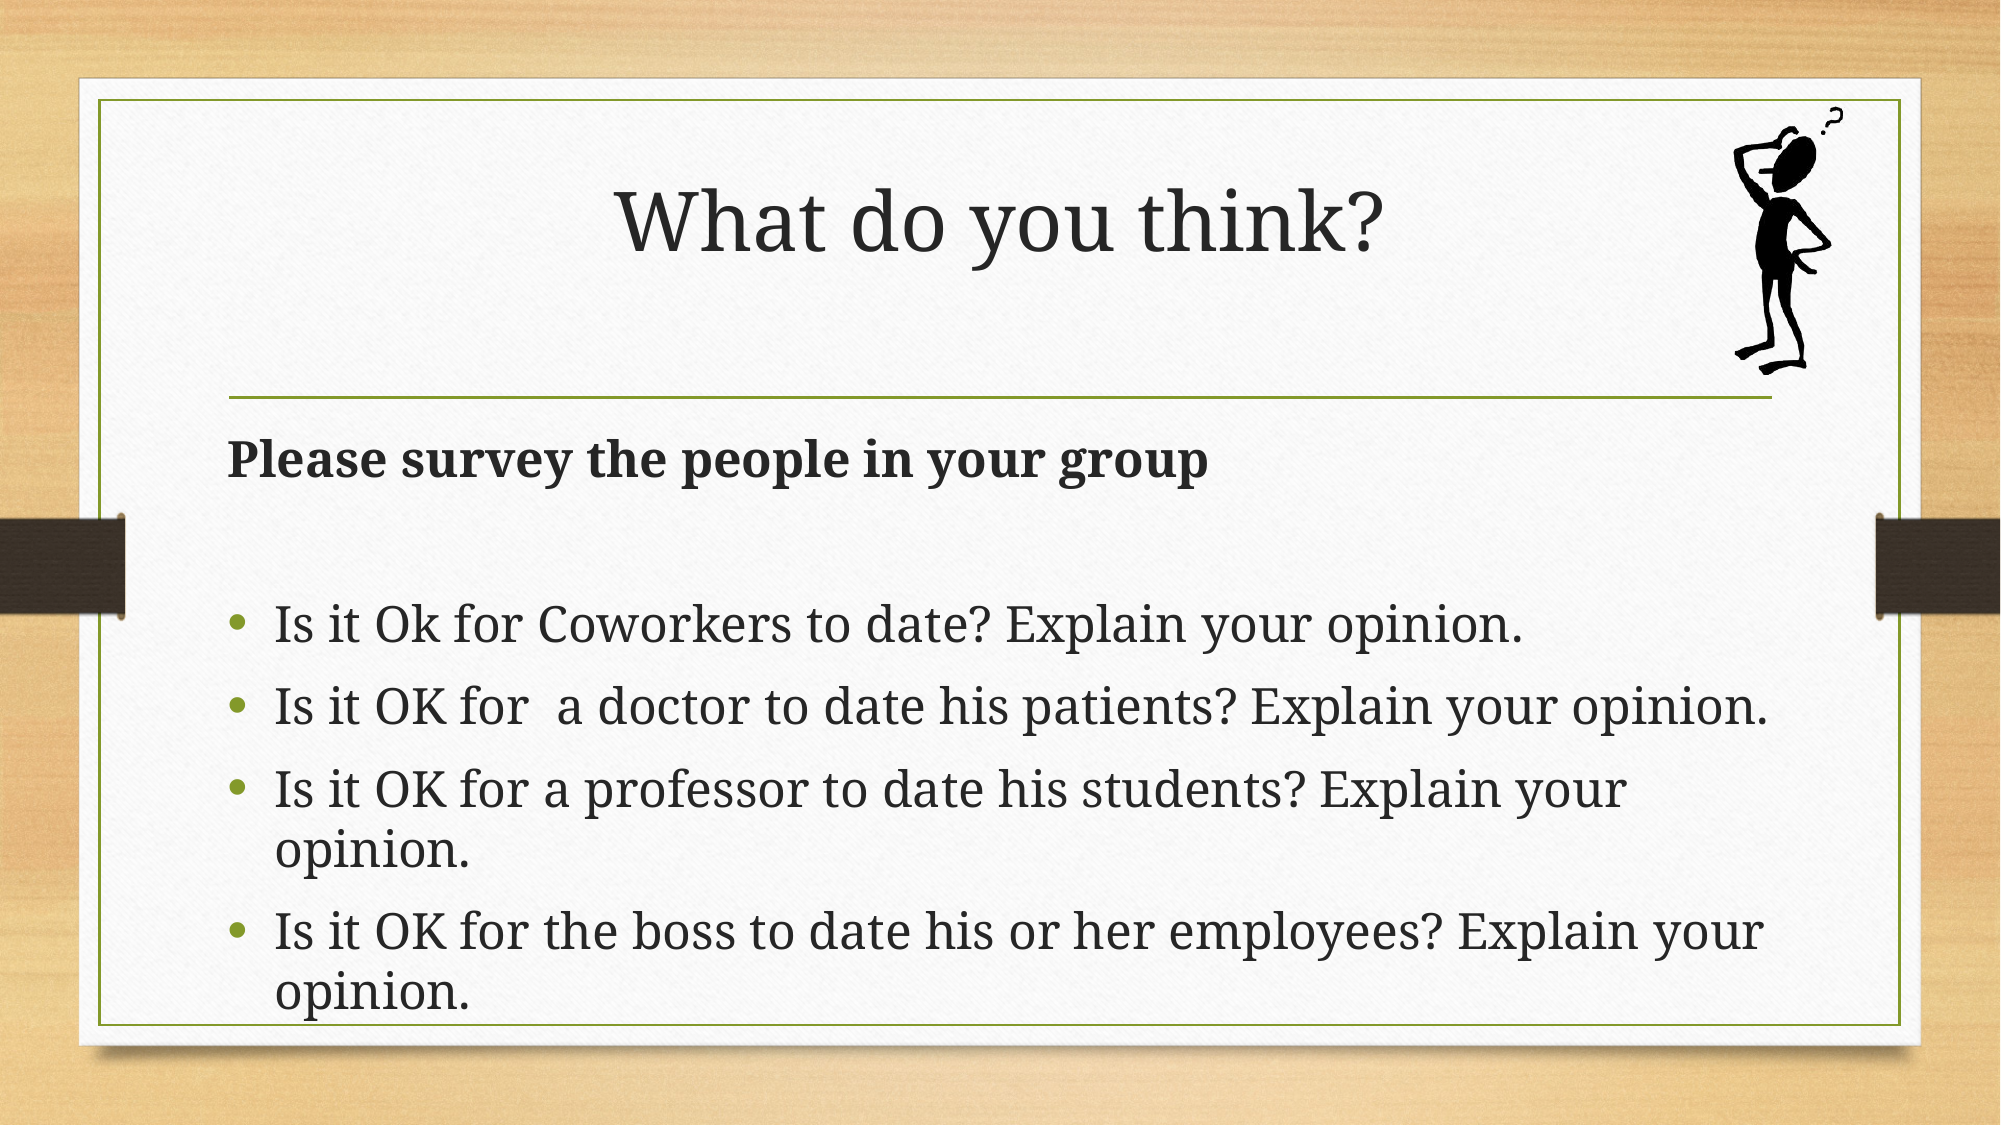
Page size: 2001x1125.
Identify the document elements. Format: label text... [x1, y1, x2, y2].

title What do you think? [212, 161, 1652, 375]
picture [0, 0, 2001, 1125]
list Please survey the people in your group Is it Ok for Coworkers to date? Explain your opinion. Is it OK for a doctor to date his patients? Explain your opinion. Is it OK for a professor to date his students? Explain your opinion. Is it OK for the boss to date his or her employees? Explain your opinion. [212, 419, 1788, 964]
